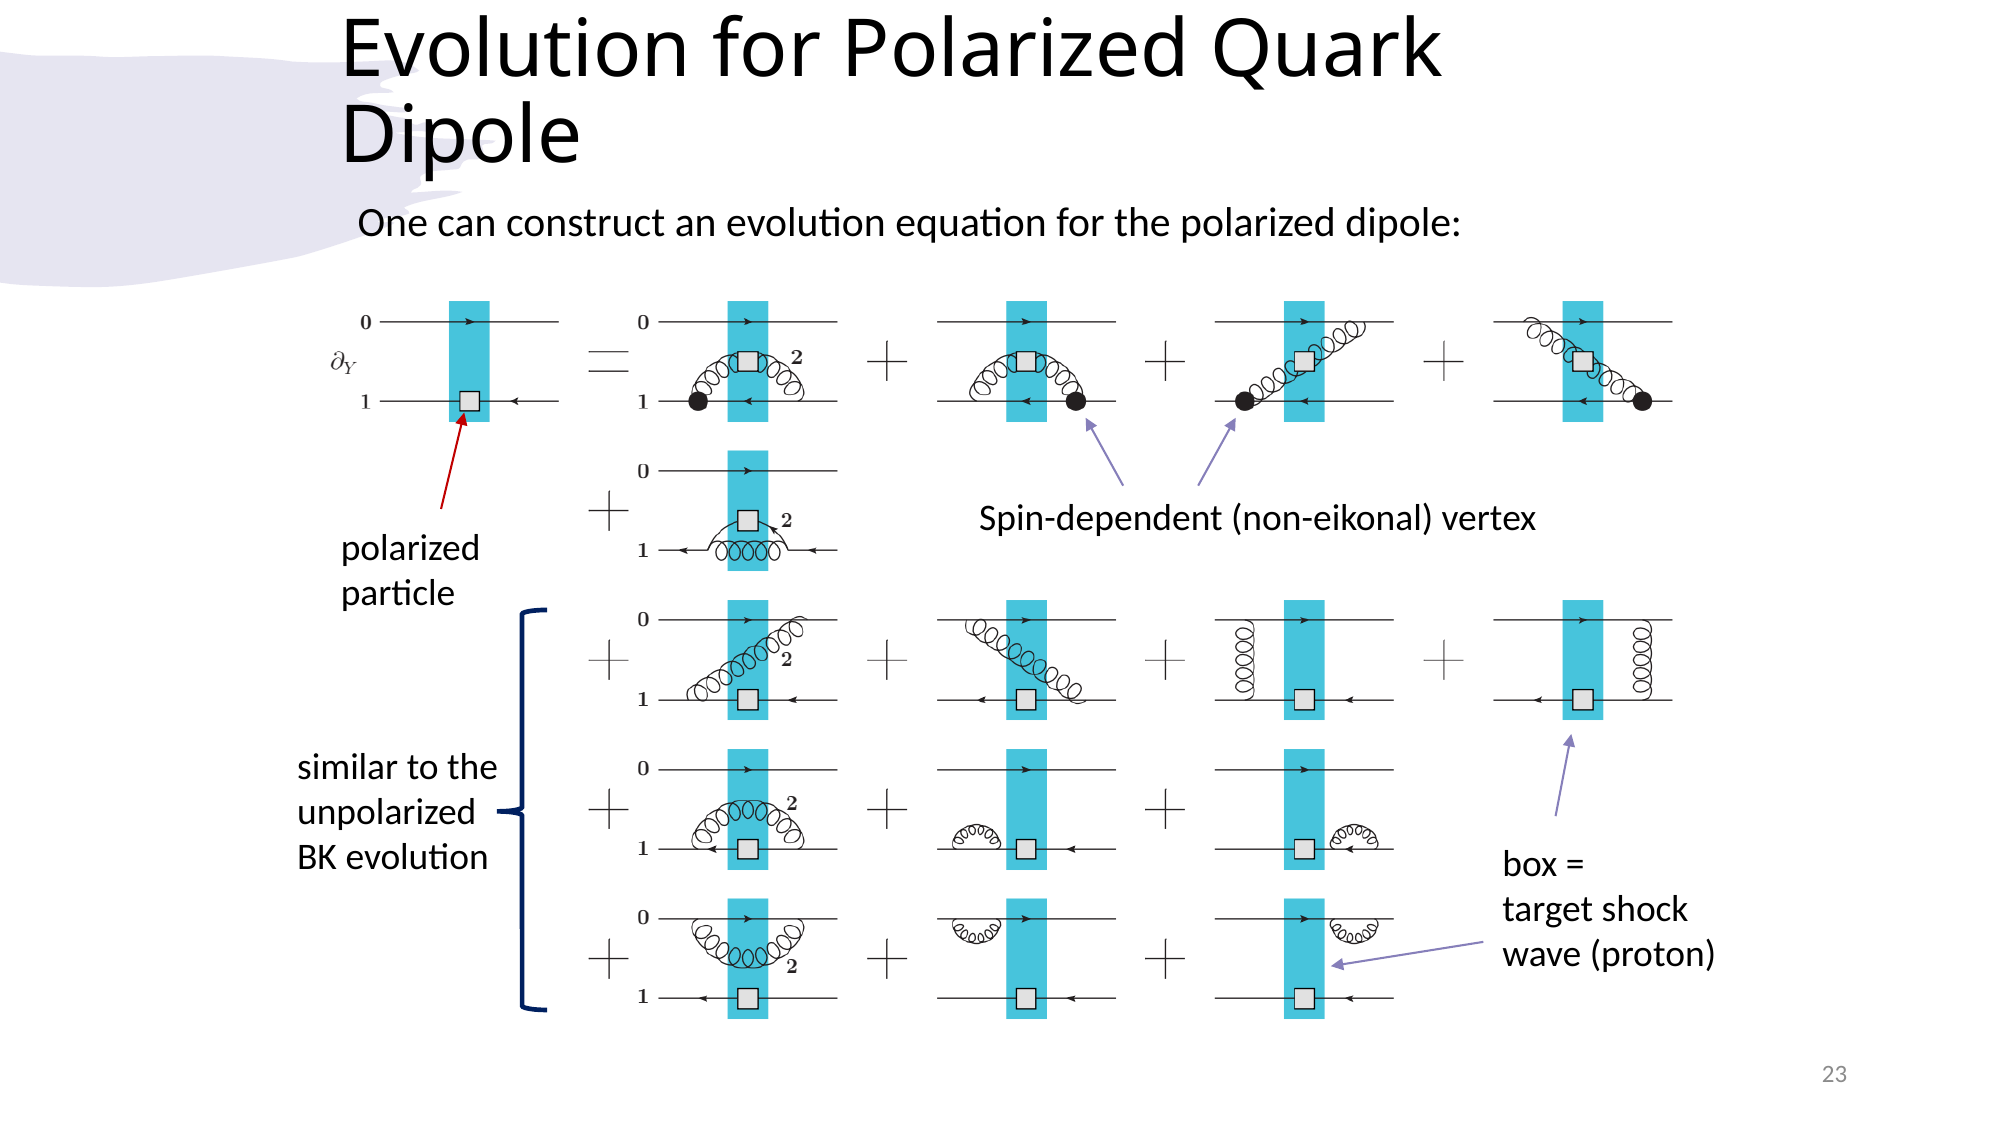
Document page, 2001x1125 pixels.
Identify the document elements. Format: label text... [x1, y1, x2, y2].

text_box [1555, 734, 1572, 817]
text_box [1198, 417, 1236, 486]
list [324, 297, 1675, 1024]
text_box box = target shock wave (proton) [1675, 831, 1732, 982]
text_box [1085, 417, 1124, 486]
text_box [441, 412, 465, 510]
title Evolution for Polarized Quark Dipole [324, 0, 1675, 188]
slide_number 23 [1412, 1042, 1863, 1103]
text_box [1330, 941, 1484, 967]
text_box similar to the unpolarized BK evolution [282, 734, 324, 884]
text_box One can construct an evolution equation for the polarized dipole: [342, 187, 1478, 253]
